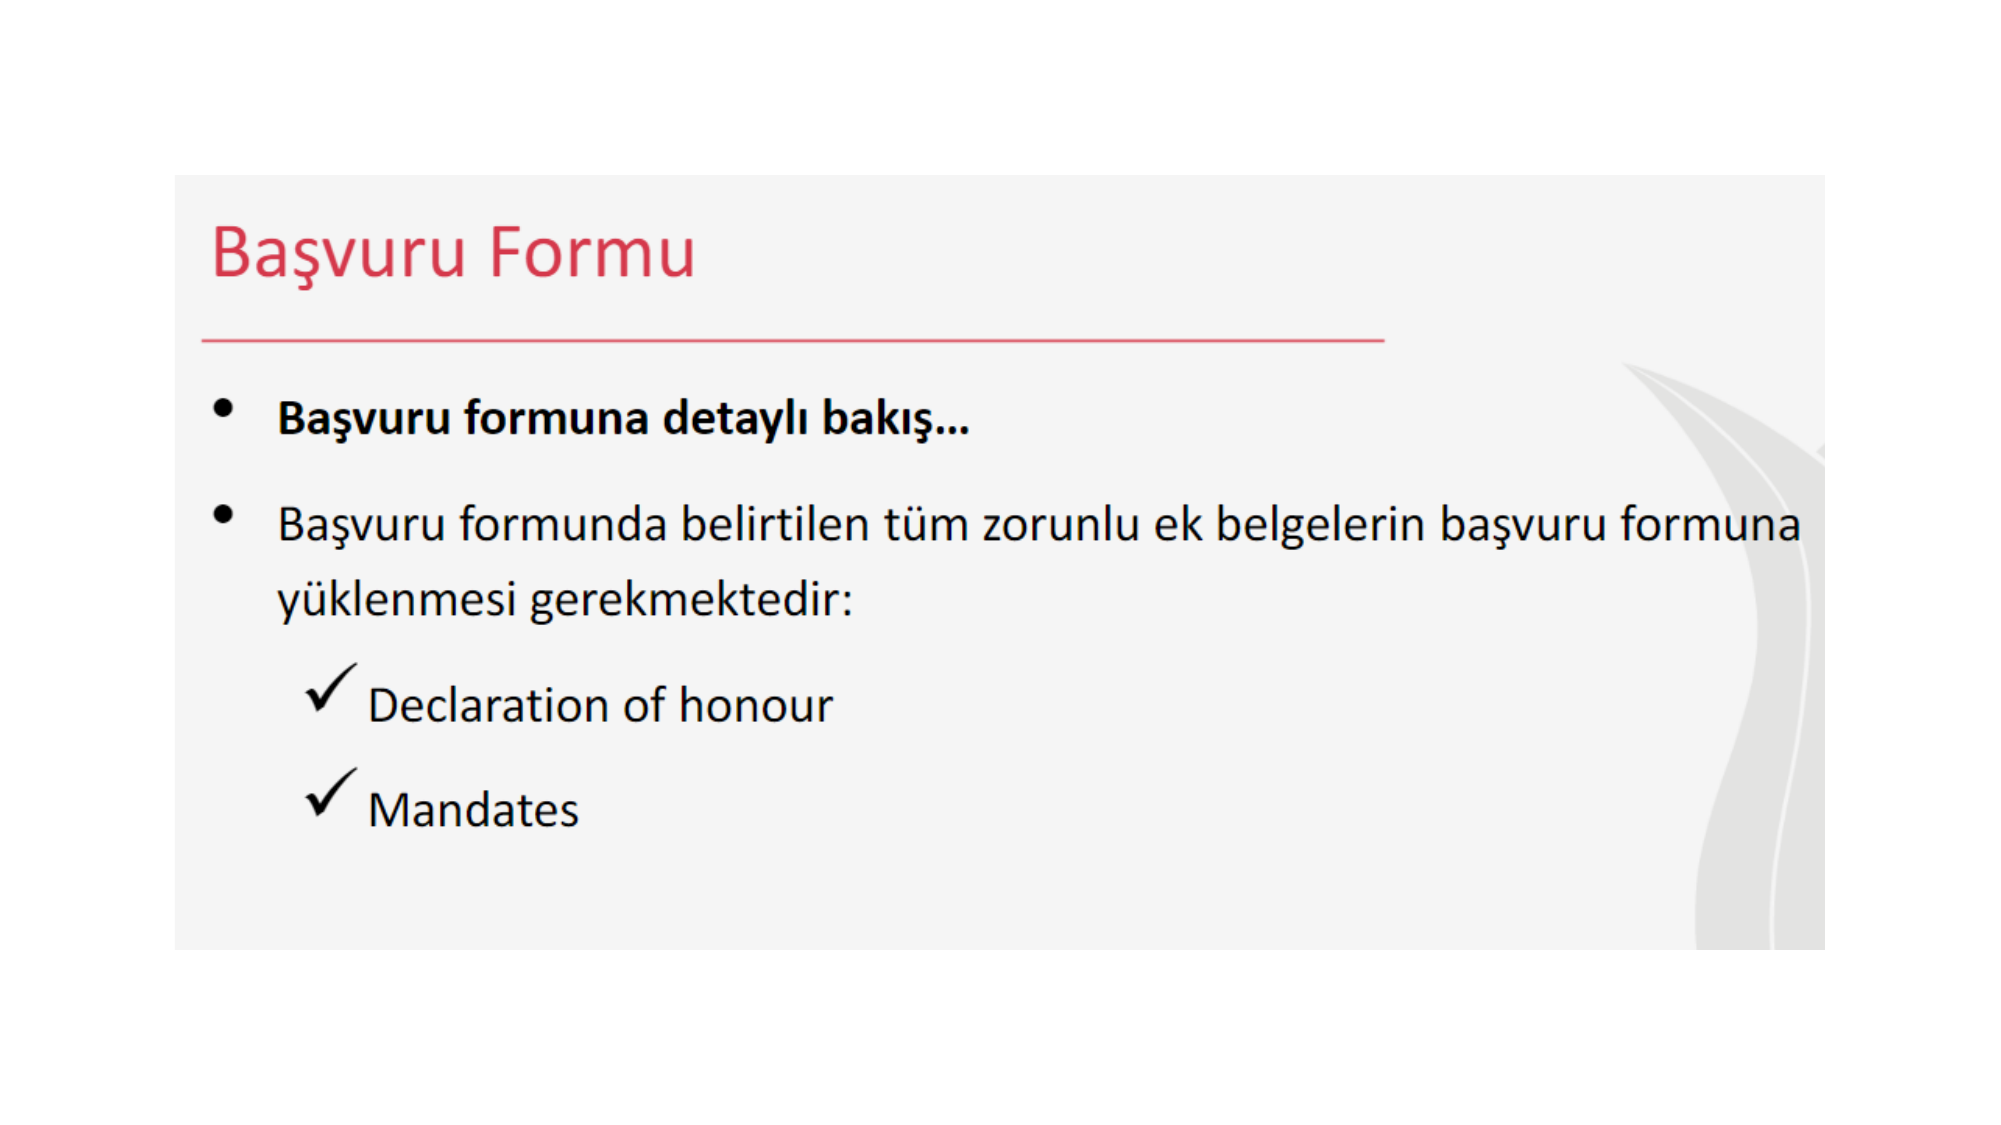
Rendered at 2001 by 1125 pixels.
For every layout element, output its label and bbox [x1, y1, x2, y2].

picture [174, 175, 1825, 950]
